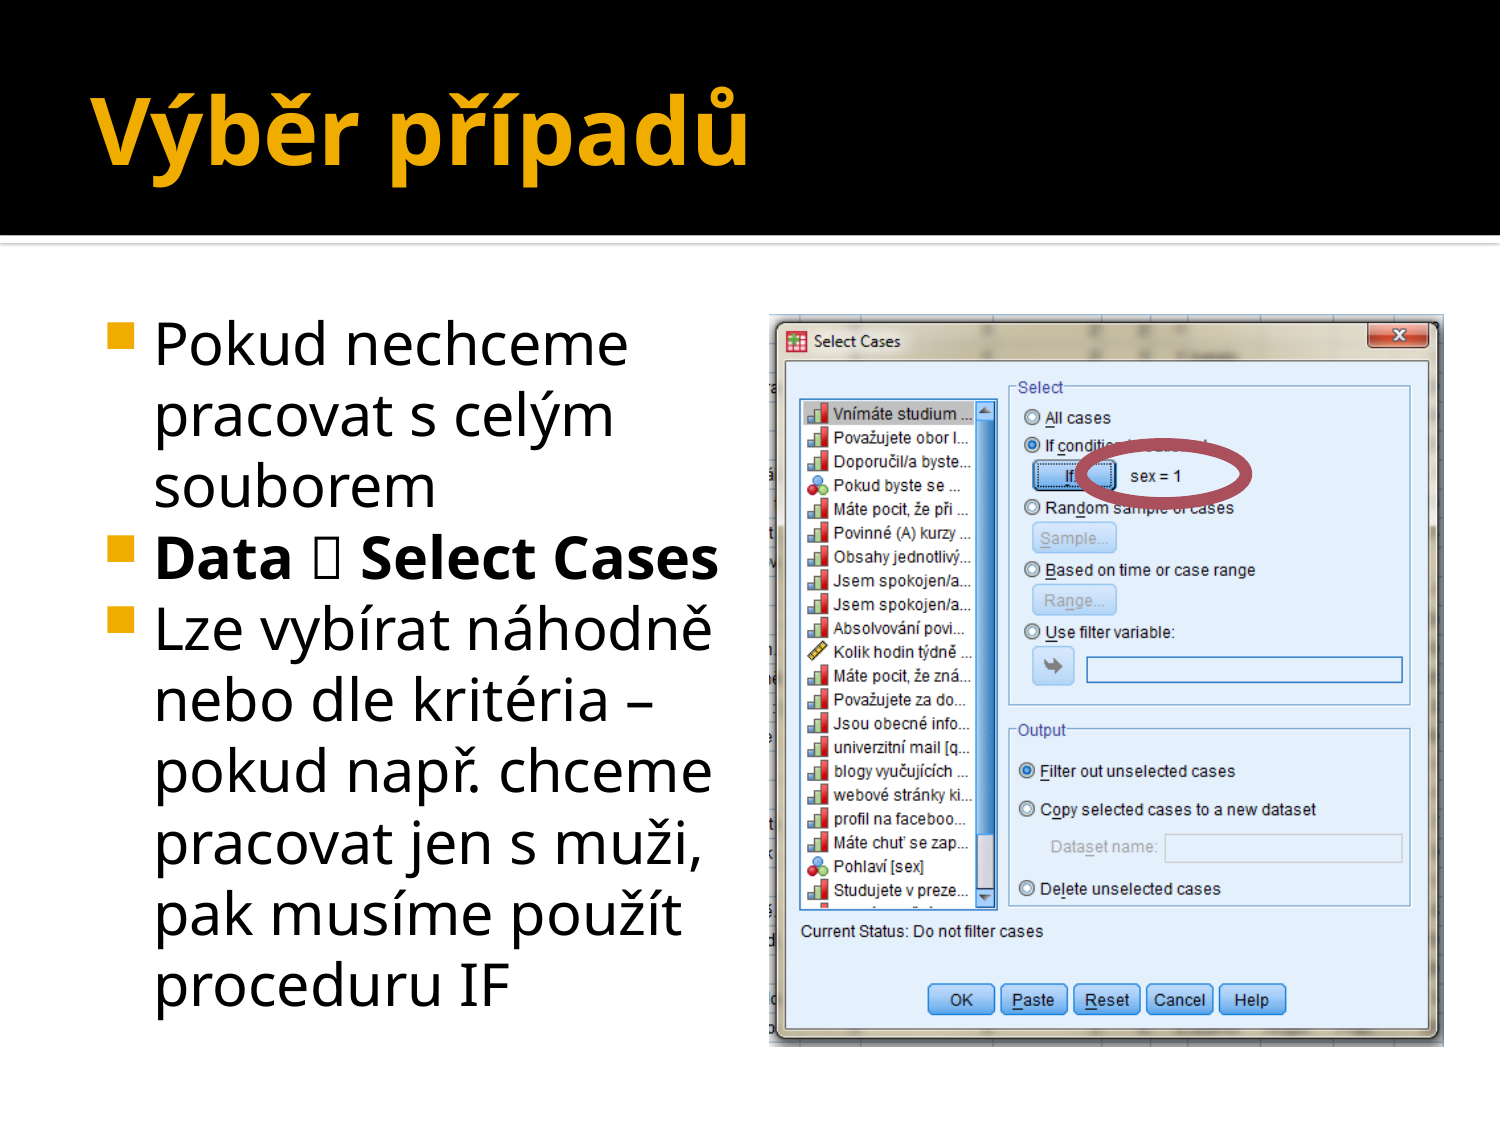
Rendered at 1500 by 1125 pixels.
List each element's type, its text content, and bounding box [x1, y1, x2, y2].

picture [769, 314, 1444, 1047]
list Pokud nechceme pracovat s celým souborem Data  Select Cases Lze vybírat náhodně nebo dle kritéria – pokud např. chceme pracovat jen s muži, pak musíme použít proceduru IF [75, 291, 739, 1050]
title Výběr případů [75, 25, 1425, 231]
